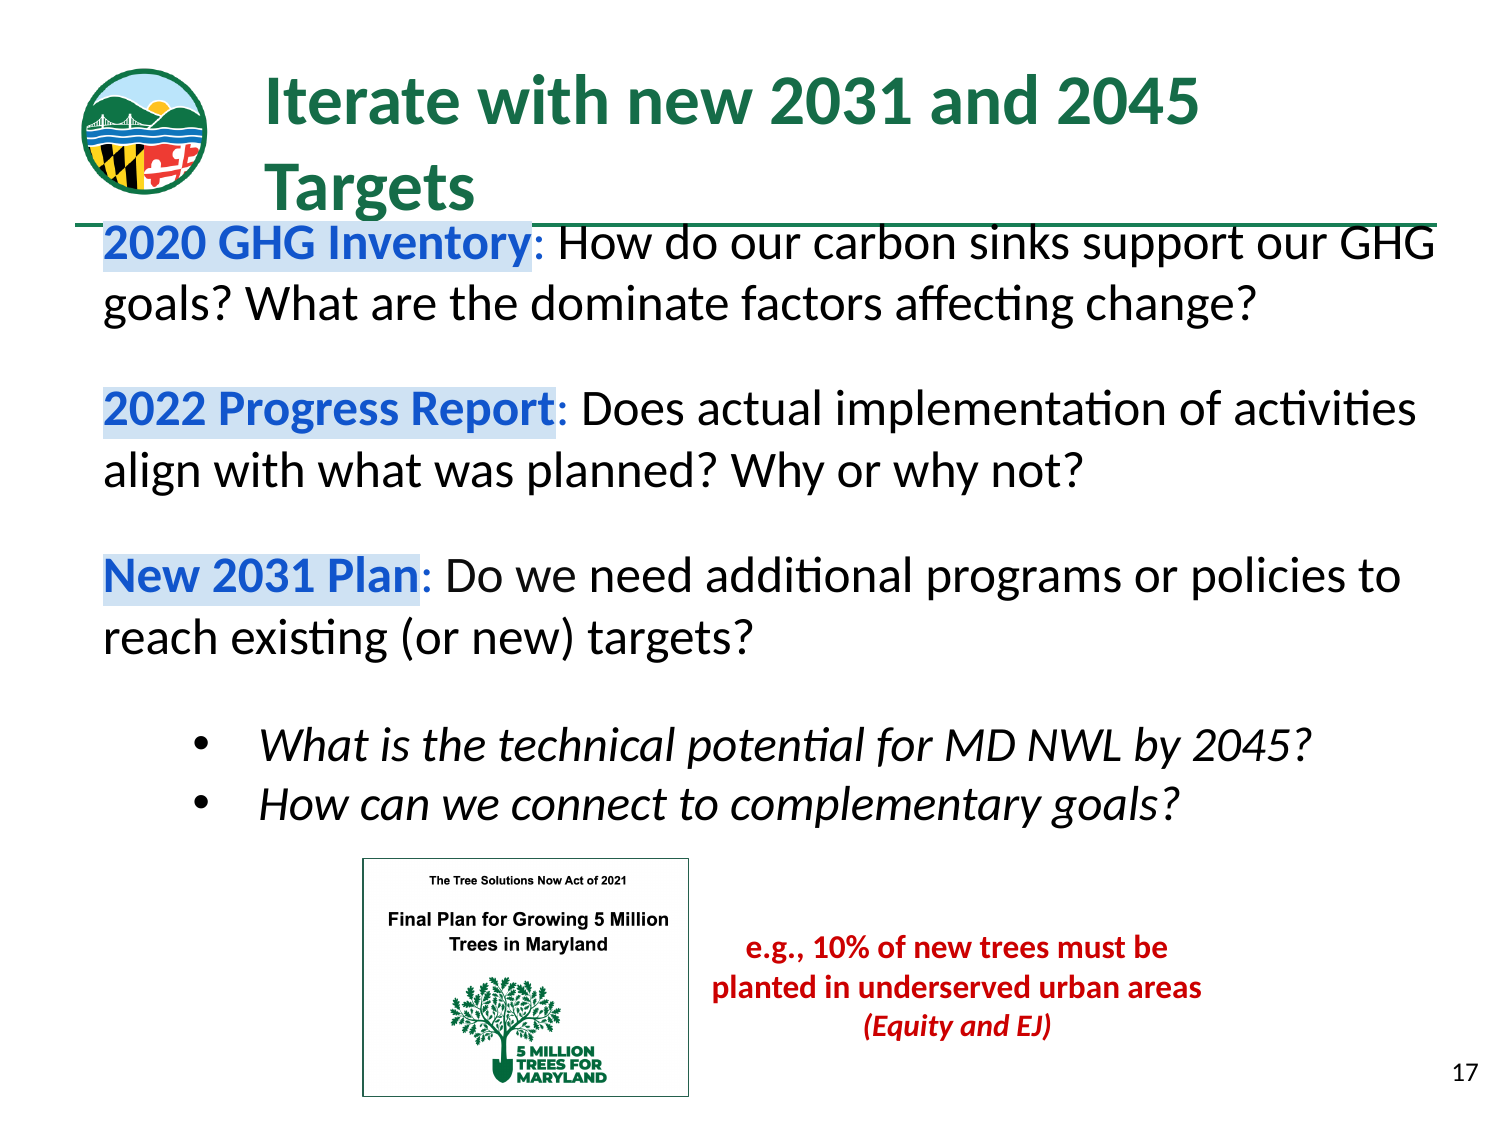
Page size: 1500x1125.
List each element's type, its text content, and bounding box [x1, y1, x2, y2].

list 2020 GHG Inventory: How do our carbon sinks support our GHG goals? What are the dominate factors affecting change? 2022 Progress Report: Does actual implementation of activities align with what was planned? Why or why not? New 2031 Plan: Do we need additional programs or policies to reach existing (or new) targets? What is the technical potential for MD NWL by 2045? How can we connect to complementary goals? [87, 200, 1463, 848]
picture [363, 859, 689, 1097]
title Iterate with new 2031 and 2045 Targets [249, 45, 1425, 200]
picture [75, 62, 213, 200]
text_box e.g., 10% of new trees must be planted in underserved urban areas (Equity and EJ) [693, 910, 1238, 1058]
slide_number 17 [1403, 1038, 1494, 1125]
